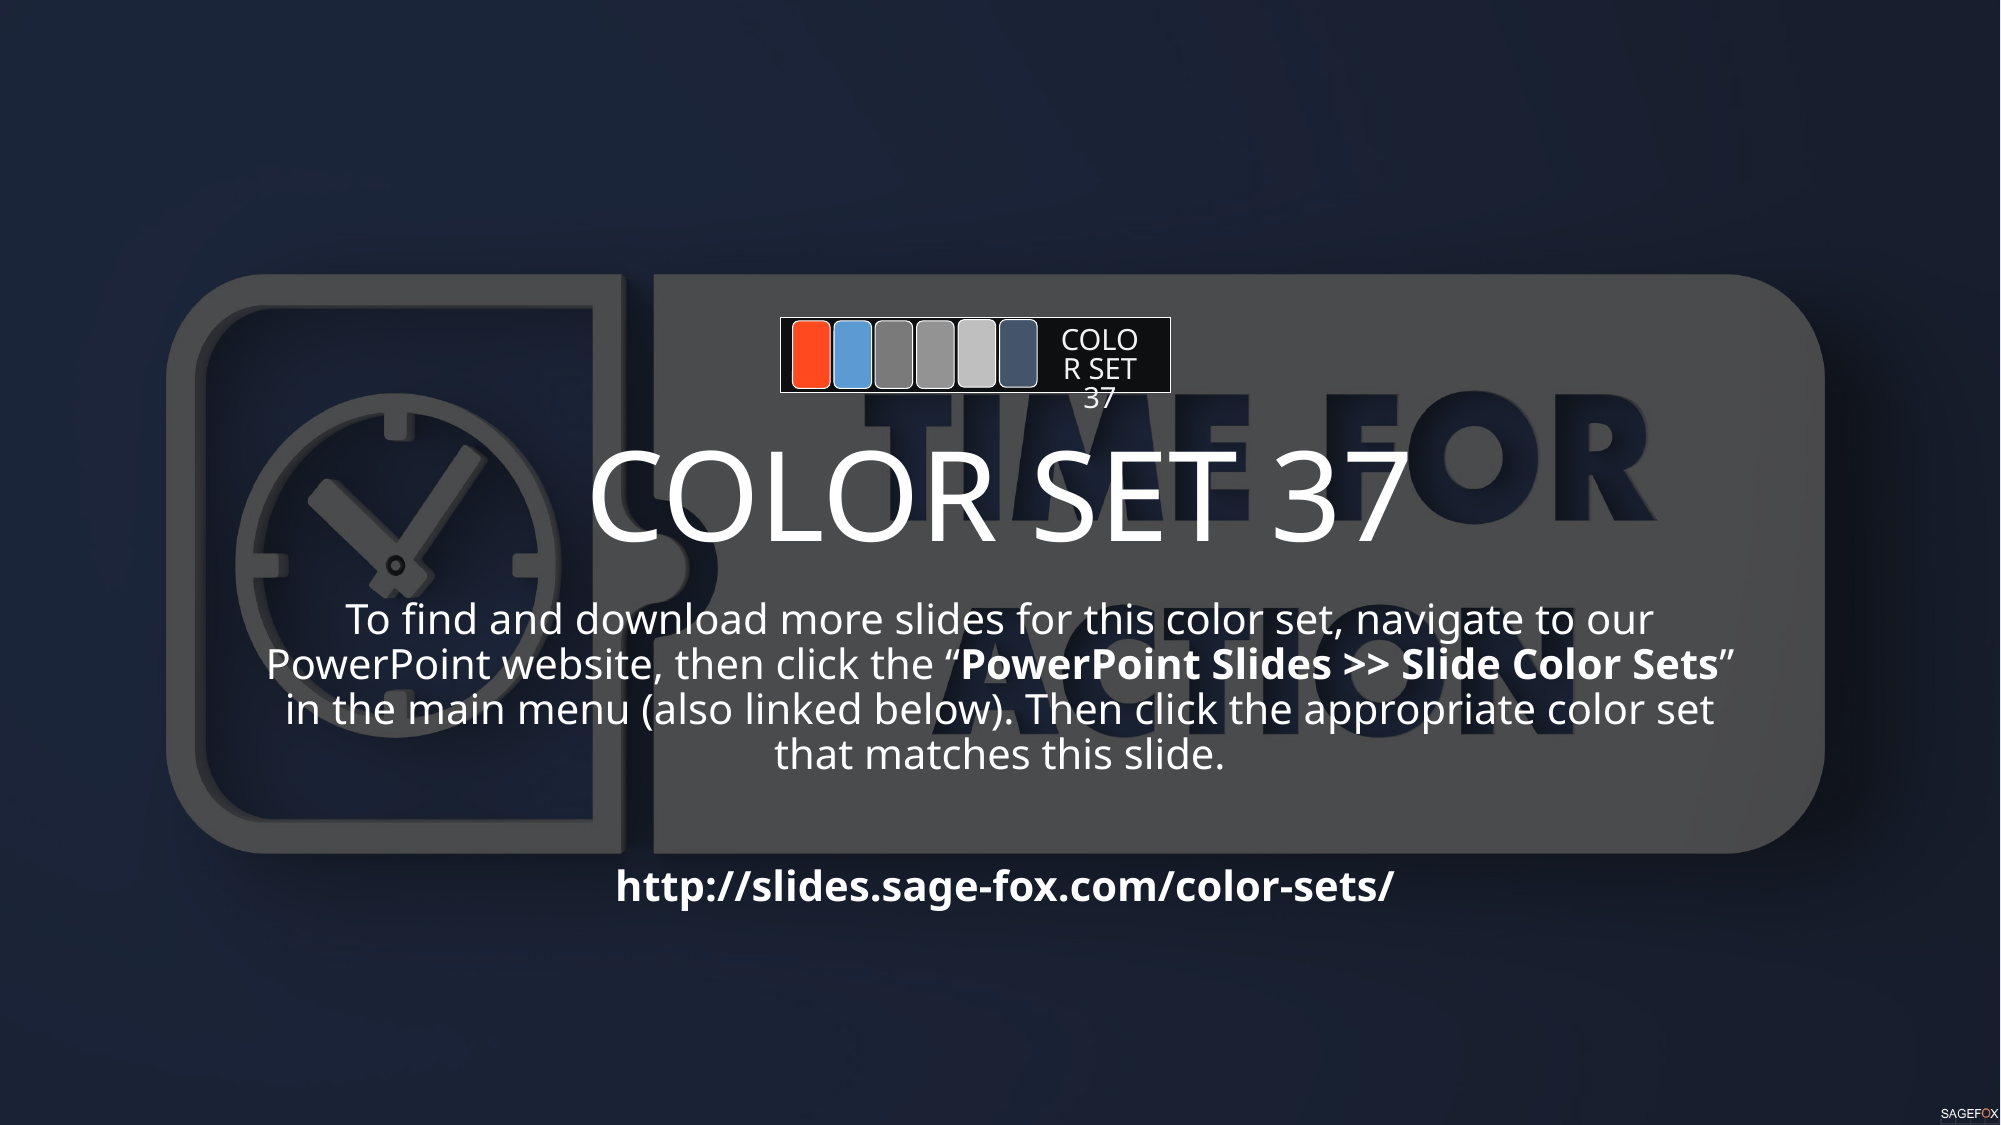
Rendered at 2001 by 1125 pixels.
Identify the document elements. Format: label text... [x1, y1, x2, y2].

picture [1940, 0, 2001, 1125]
title COLOR SET 37 [249, 184, 1750, 576]
subtitle To find and download more slides for this color set, navigate to our PowerPoint website, then click the “PowerPoint Slides >> Slide Color Sets” in the main menu (also linked below). Then click the appropriate color set that matches this slide. http://slides.sage-fox.com/color-sets/ [249, 590, 1750, 863]
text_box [780, 317, 1171, 395]
